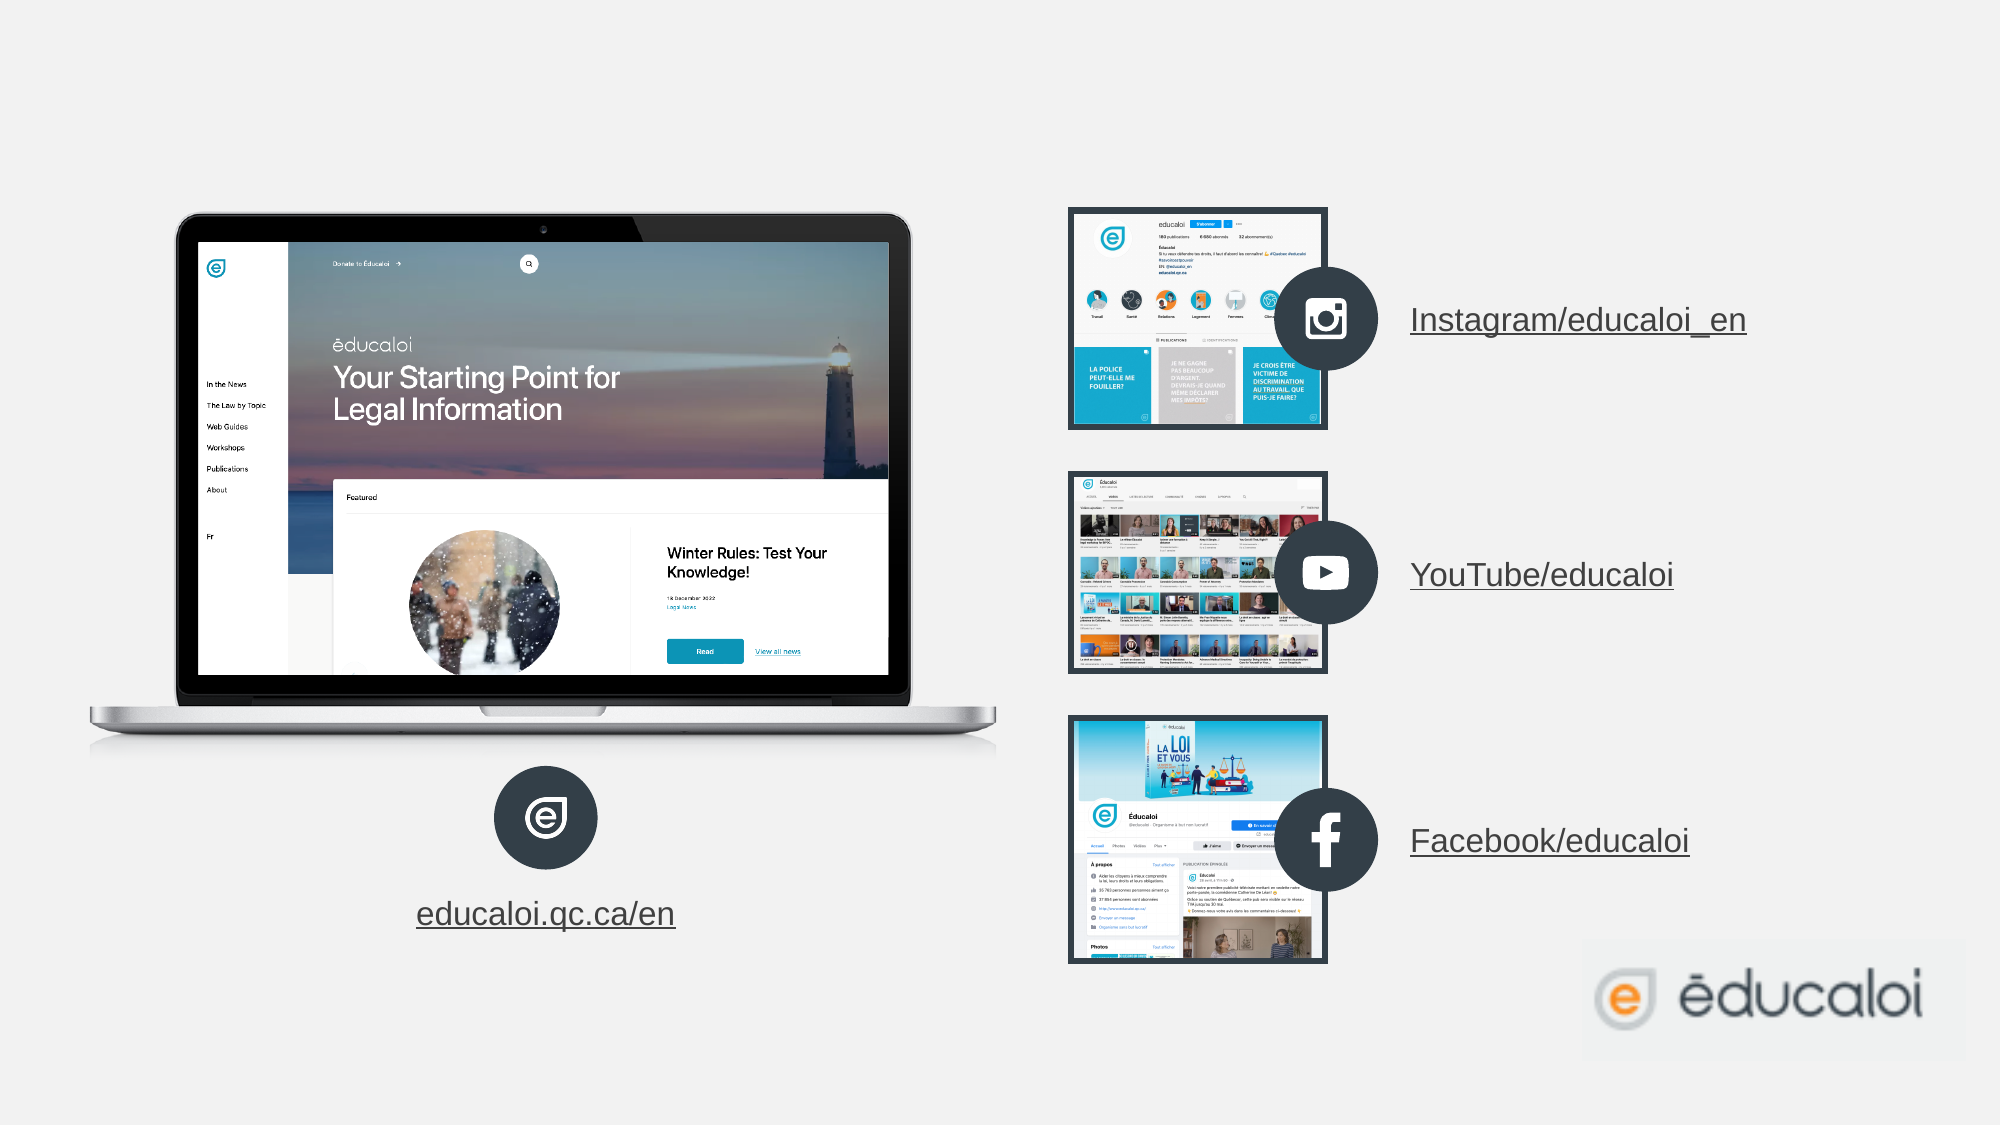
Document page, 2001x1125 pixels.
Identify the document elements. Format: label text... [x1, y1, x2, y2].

text_box YouTube/educaloi [1395, 545, 1840, 601]
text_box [68, 204, 1022, 779]
picture [1582, 939, 1966, 1061]
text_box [1274, 266, 1379, 371]
picture [1074, 477, 1322, 668]
text_box educaloi.qc.ca/en [378, 884, 713, 940]
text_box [1274, 787, 1379, 892]
picture [1074, 721, 1322, 959]
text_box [1274, 520, 1379, 625]
text_box Instagram/educaloi_en [1395, 290, 1840, 346]
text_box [494, 765, 598, 870]
text_box Facebook/educaloi [1395, 812, 1840, 868]
picture [1074, 213, 1322, 424]
